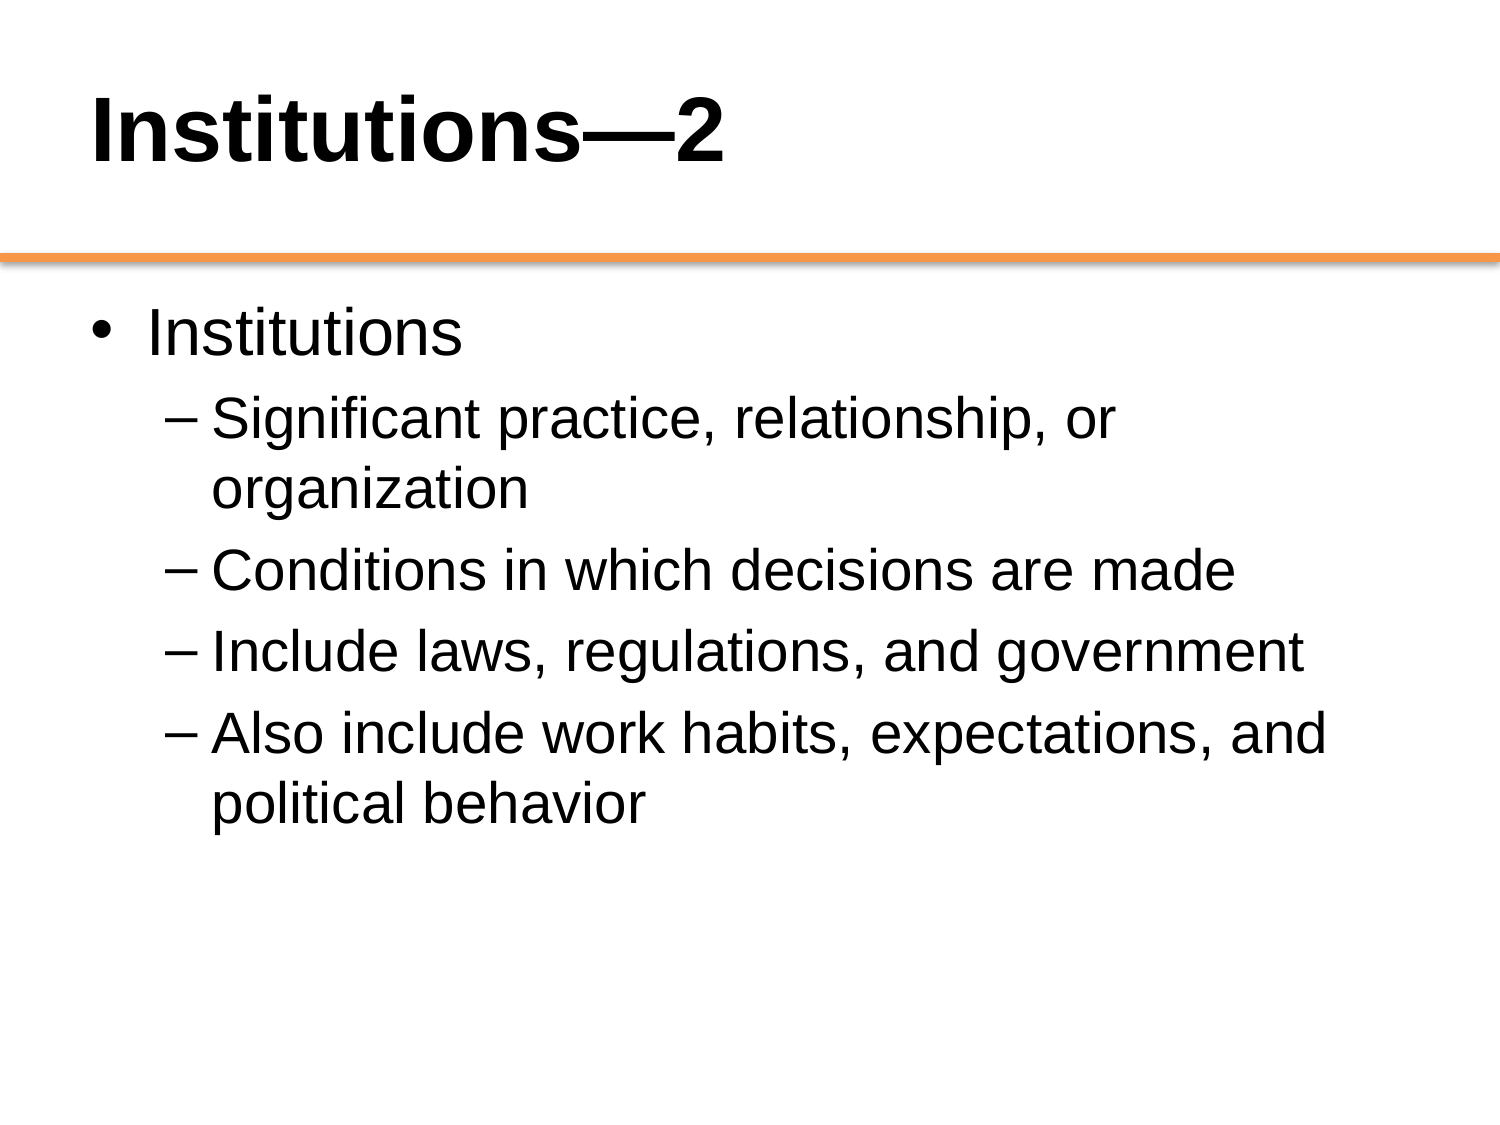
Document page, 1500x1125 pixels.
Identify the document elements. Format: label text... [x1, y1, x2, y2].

list Institutions Significant practice, relationship, or organization Conditions in which decisions are made Include laws, regulations, and government Also include work habits, expectations, and political behavior [75, 280, 1425, 1085]
title Institutions—2 [75, 0, 1425, 251]
